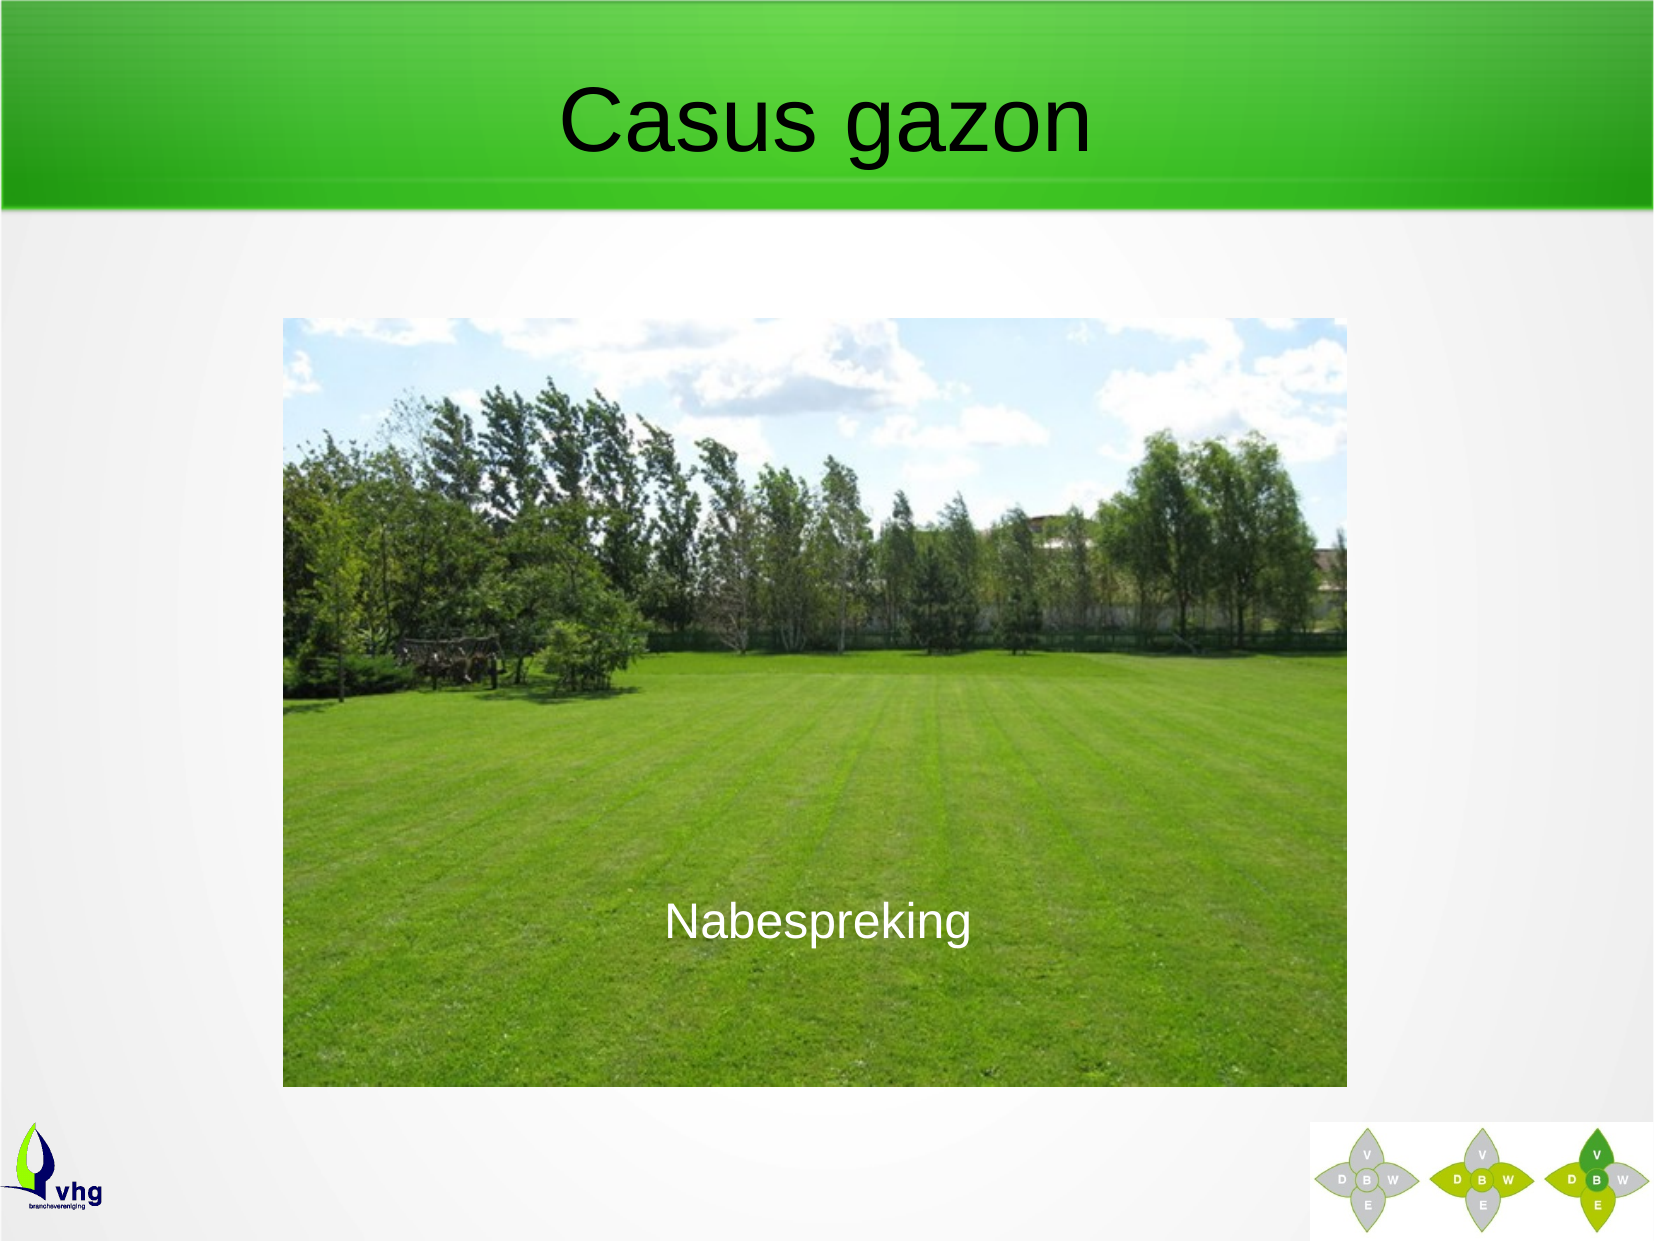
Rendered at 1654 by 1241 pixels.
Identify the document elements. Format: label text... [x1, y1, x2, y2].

picture [0, 0, 1654, 1241]
text_box Casus gazon [82, 47, 1571, 189]
